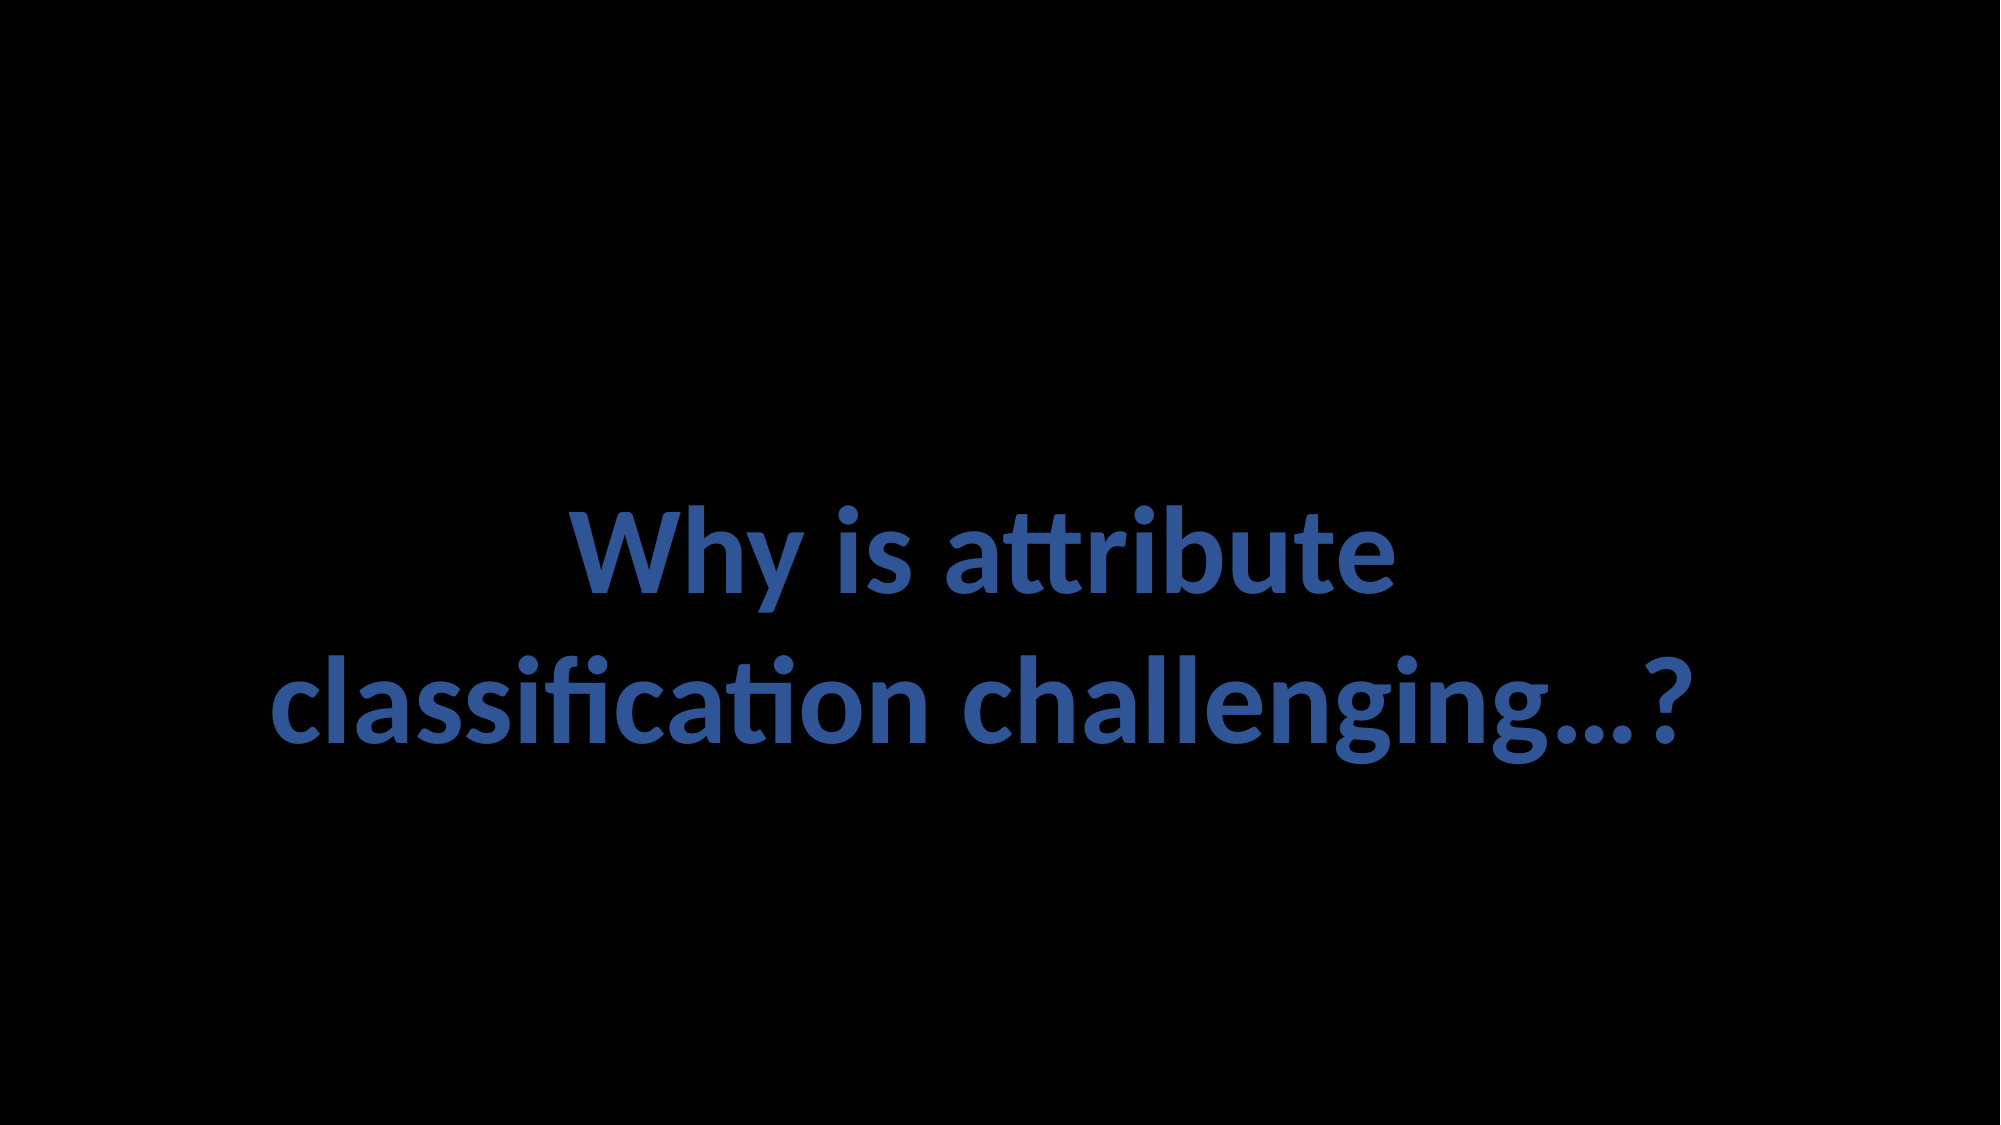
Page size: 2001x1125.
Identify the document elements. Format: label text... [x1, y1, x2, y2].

text_box Why is attribute classification challenging…? [242, 460, 1725, 776]
